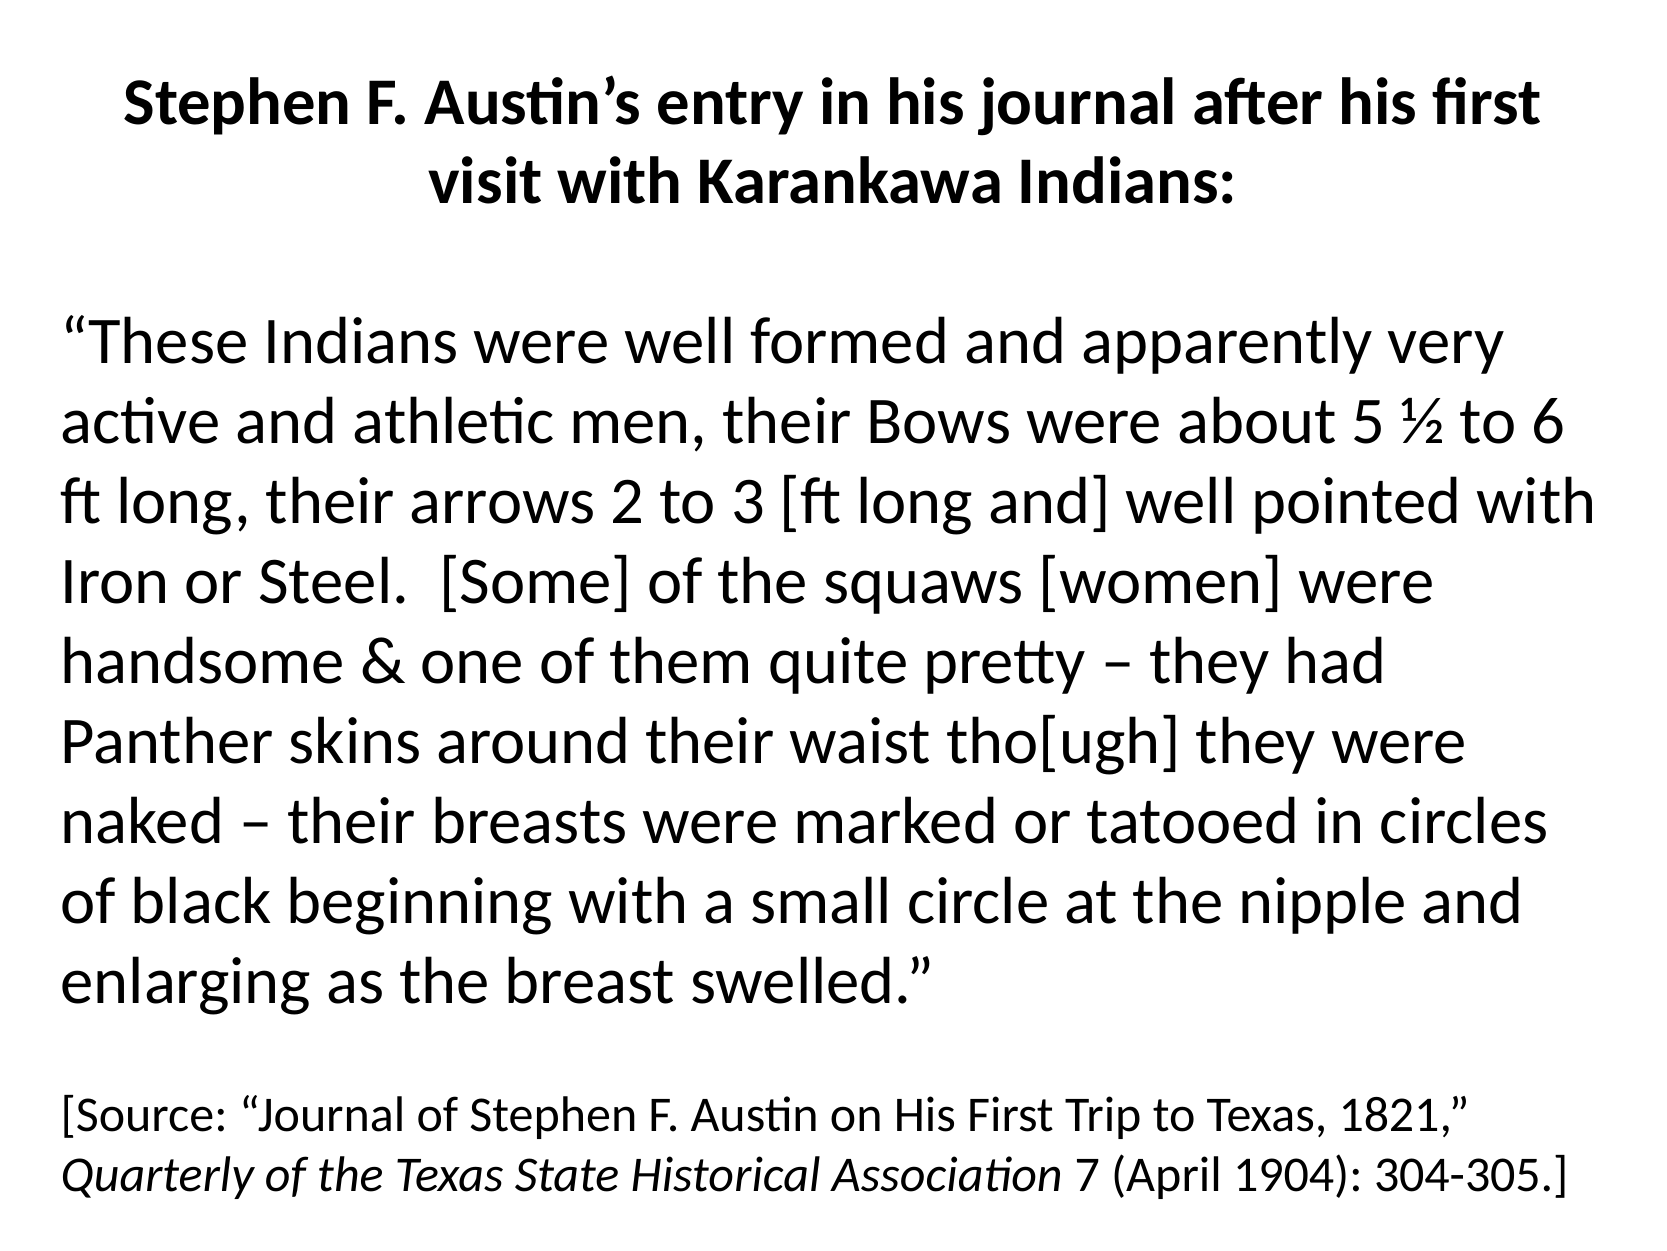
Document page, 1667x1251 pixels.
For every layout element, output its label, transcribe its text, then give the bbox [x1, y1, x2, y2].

text_box Stephen F. Austin’s entry in his journal after his first visit with Karankawa Indians: “These Indians were well formed and apparently very active and athletic men, their Bows were about 5 ½ to 6 ft long, their arrows 2 to 3 [ft long and] well pointed with Iron or Steel. [Some] of the squaws [women] were handsome & one of them quite pretty – they had Panther skins around their waist tho[ugh] they were naked – their breasts were marked or tatooed in circles of black beginning with a small circle at the nipple and enlarging as the breast swelled.” [Source: “Journal of Stephen F. Austin on His First Trip to Texas, 1821,” Quarterly of the Texas State Historical Association 7 (April 1904): 304-305.] [45, 50, 1621, 1210]
